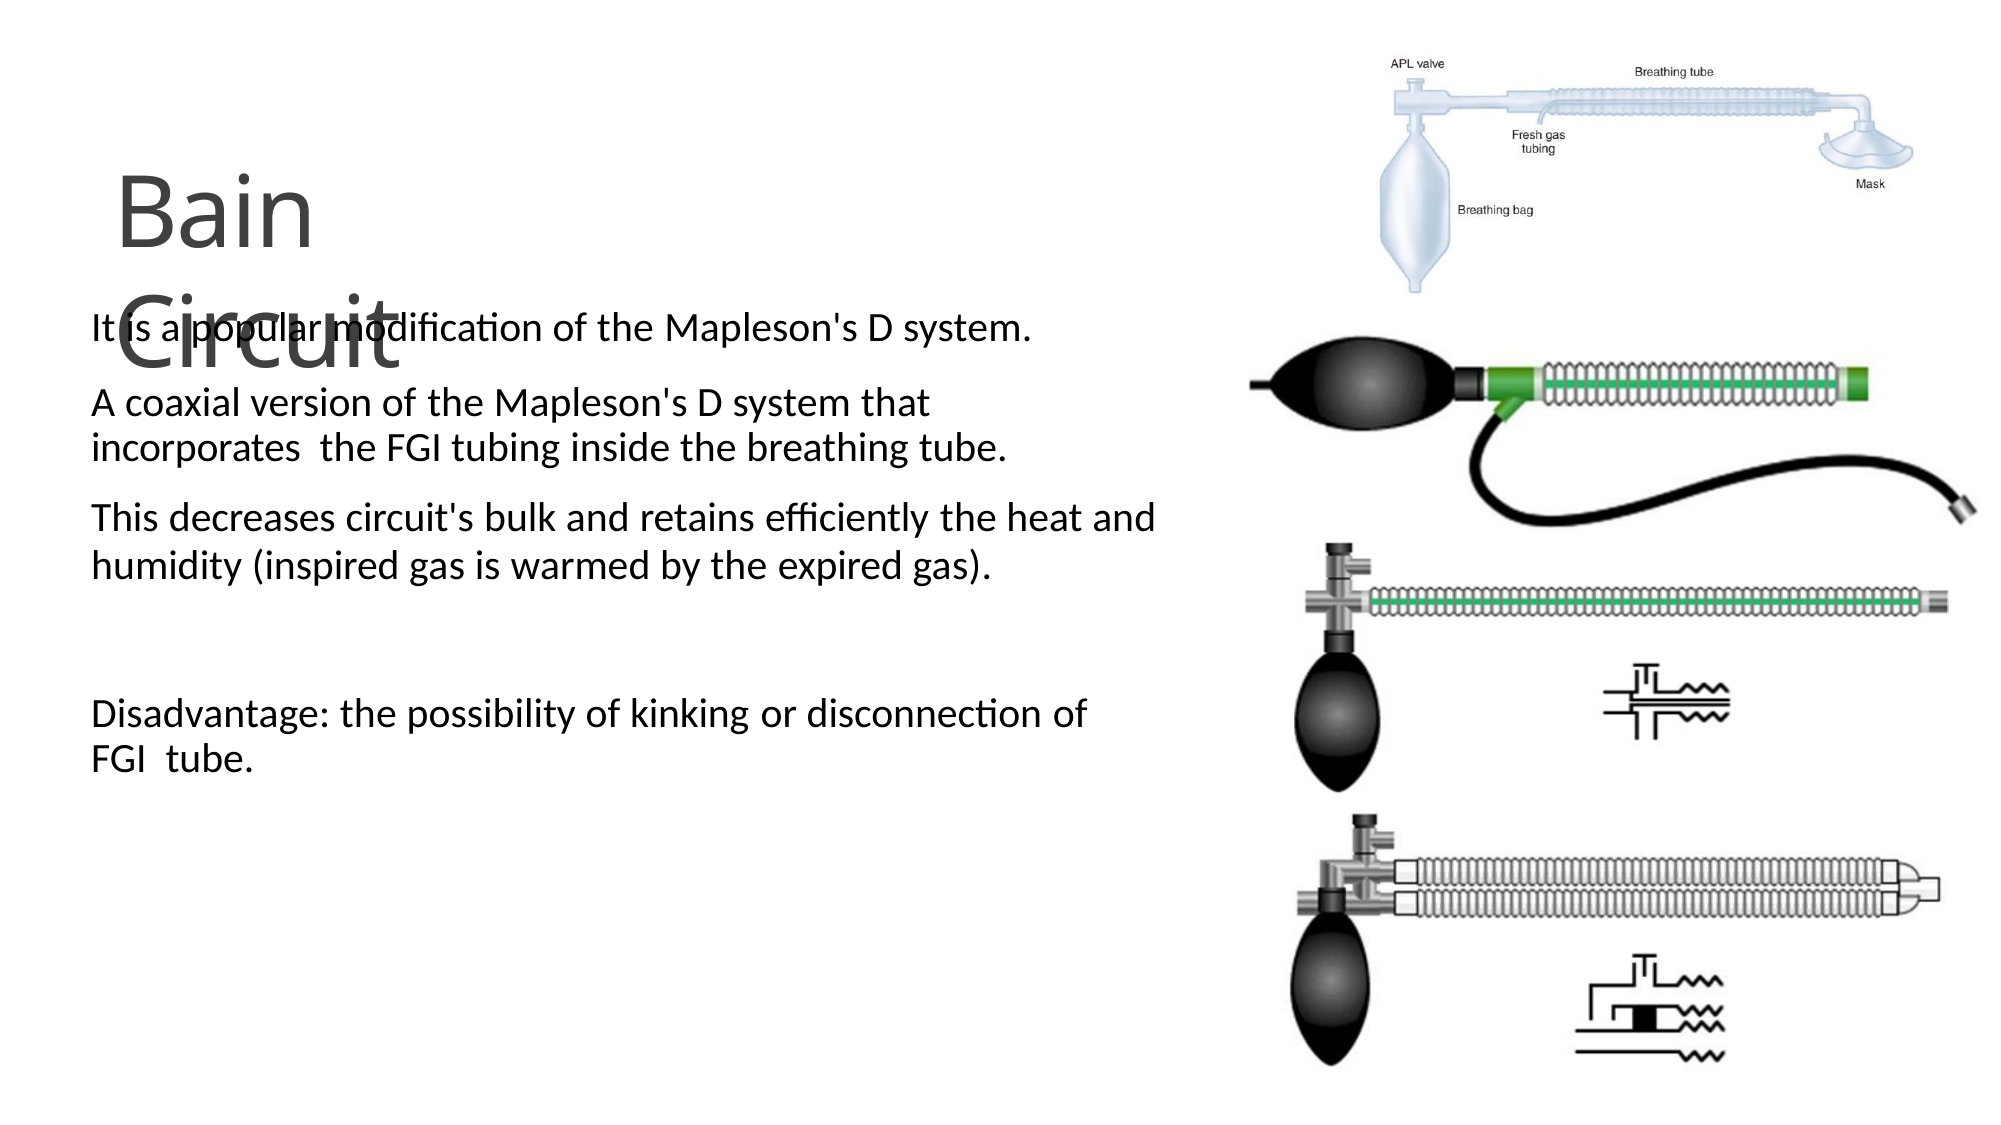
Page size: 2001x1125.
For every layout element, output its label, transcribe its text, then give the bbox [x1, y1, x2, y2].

picture [1373, 54, 1920, 296]
picture [1294, 542, 1949, 794]
title Bain Circuit [111, 145, 555, 274]
text_box It is a popular modification of the Mapleson's D system. A coaxial version of the Mapleson's D system that incorporates the FGI tubing inside the breathing tube. This decreases circuit's bulk and retains efficiently the heat and humidity (inspired gas is warmed by the expired gas). Disadvantage: the possibility of kinking or disconnection of FGI tube. [88, 274, 1163, 781]
picture [1282, 809, 1948, 1071]
picture [1246, 330, 1980, 534]
